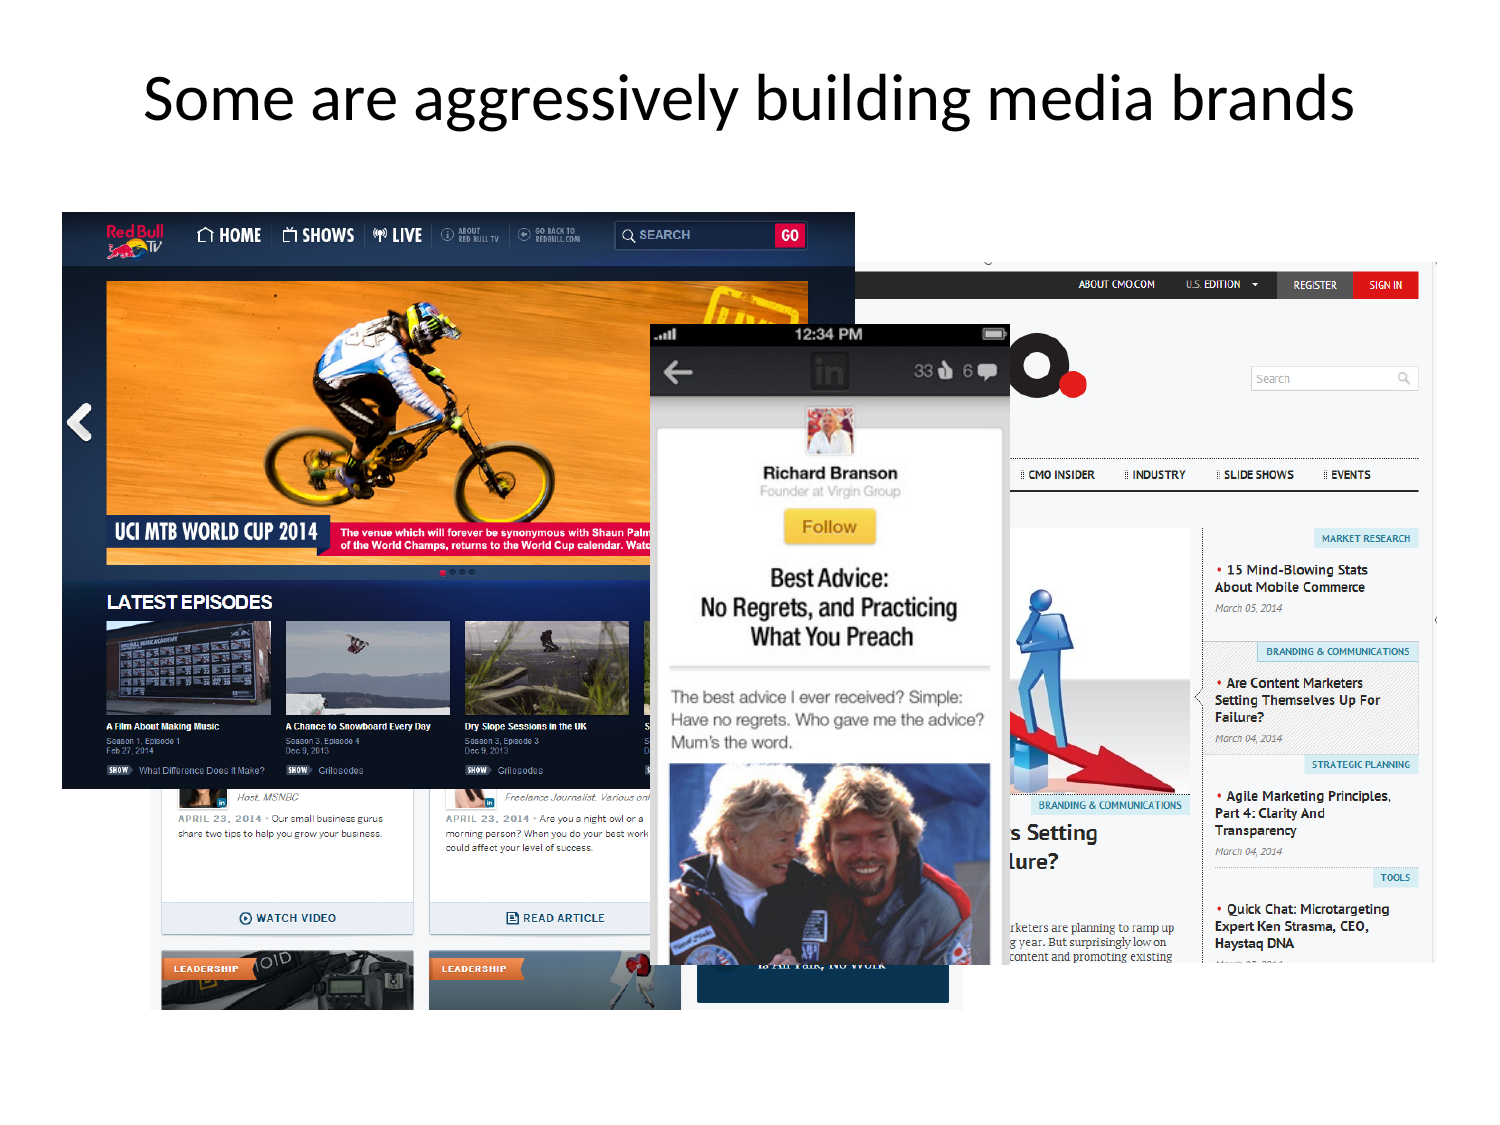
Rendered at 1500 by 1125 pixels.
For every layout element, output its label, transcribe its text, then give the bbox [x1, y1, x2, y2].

title Some are aggressively building media brands [75, 0, 1425, 188]
picture [62, 212, 1437, 1011]
